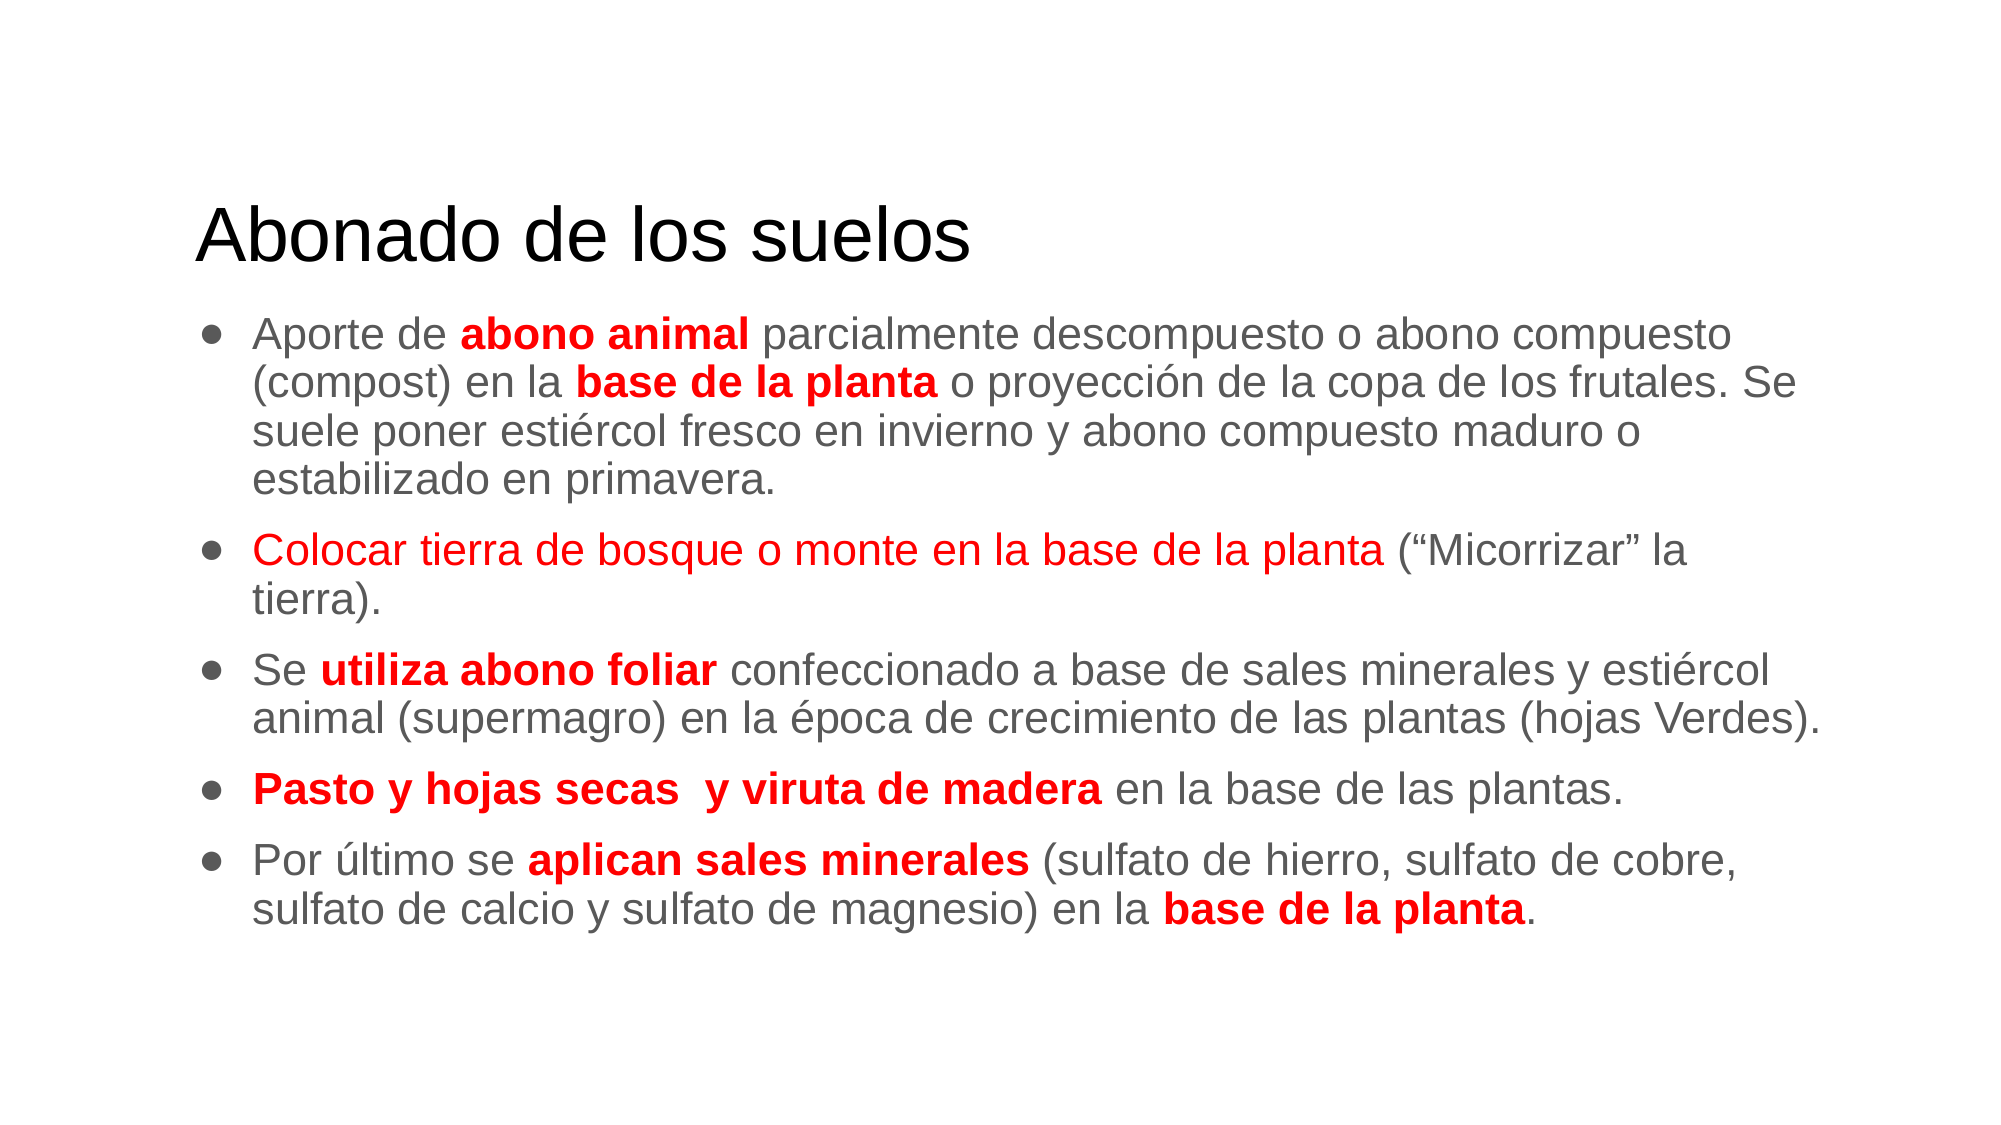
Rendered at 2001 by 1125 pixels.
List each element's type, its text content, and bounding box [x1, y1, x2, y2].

list Aporte de abono animal parcialmente descompuesto o abono compuesto (compost) en la base de la planta o proyección de la copa de los frutales. Se suele poner estiércol fresco en invierno y abono compuesto maduro o estabilizado en primavera. Colocar tierra de bosque o monte en la base de la planta (“Micorrizar” la tierra). Se utiliza abono foliar confeccionado a base de sales minerales y estiércol animal (supermagro) en la época de crecimiento de las plantas (hojas Verdes). Pasto y hojas secas y viruta de madera en la base de las plantas. Por último se aplican sales minerales (sulfato de hierro, sulfato de cobre, sulfato de calcio y sulfato de magnesio) en la base de la planta. [180, 302, 1830, 963]
title Abonado de los suelos [180, 47, 1830, 285]
